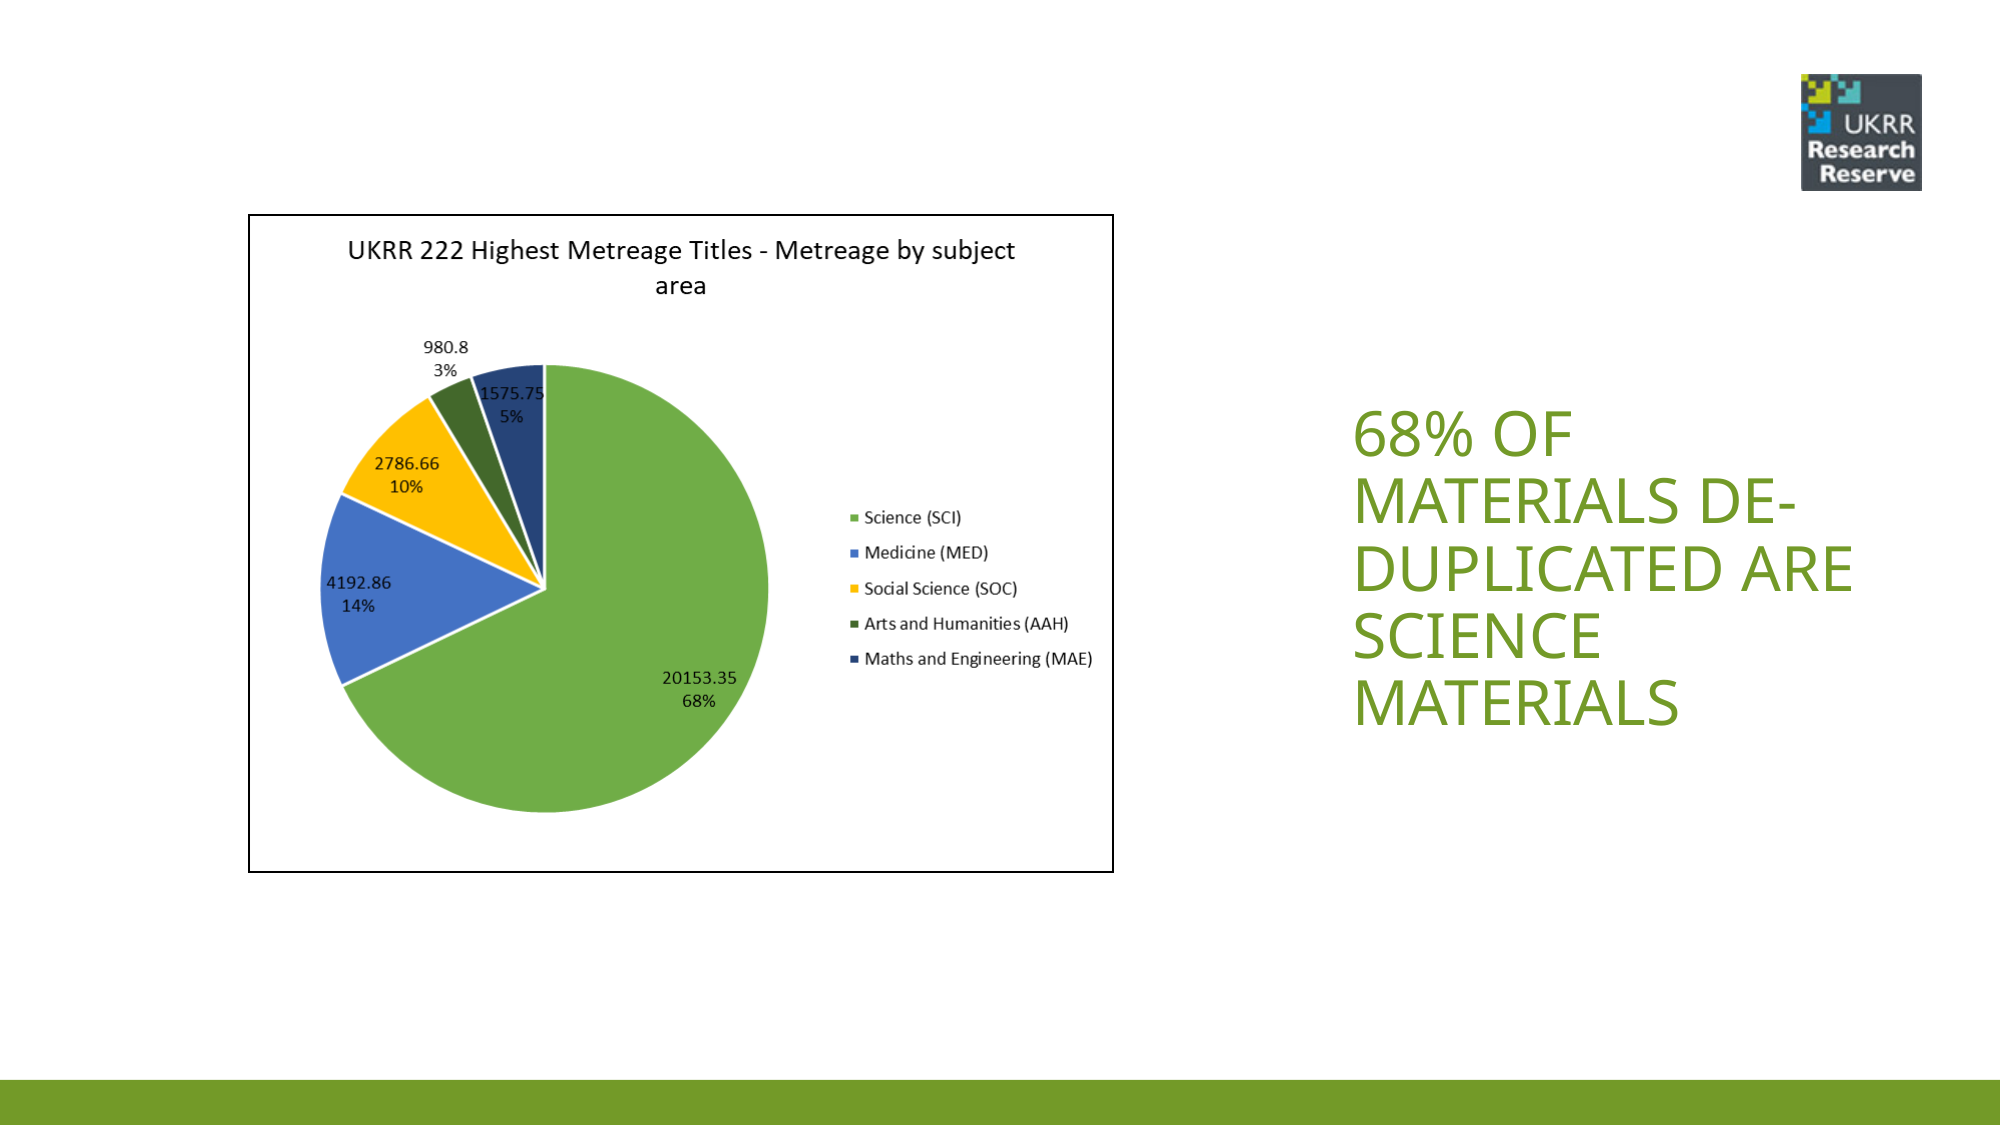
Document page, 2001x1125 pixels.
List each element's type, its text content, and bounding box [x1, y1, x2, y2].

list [248, 214, 1113, 873]
title 68% of materials de-duplicated are science materials [1337, 274, 1913, 747]
picture [1801, 74, 1922, 191]
